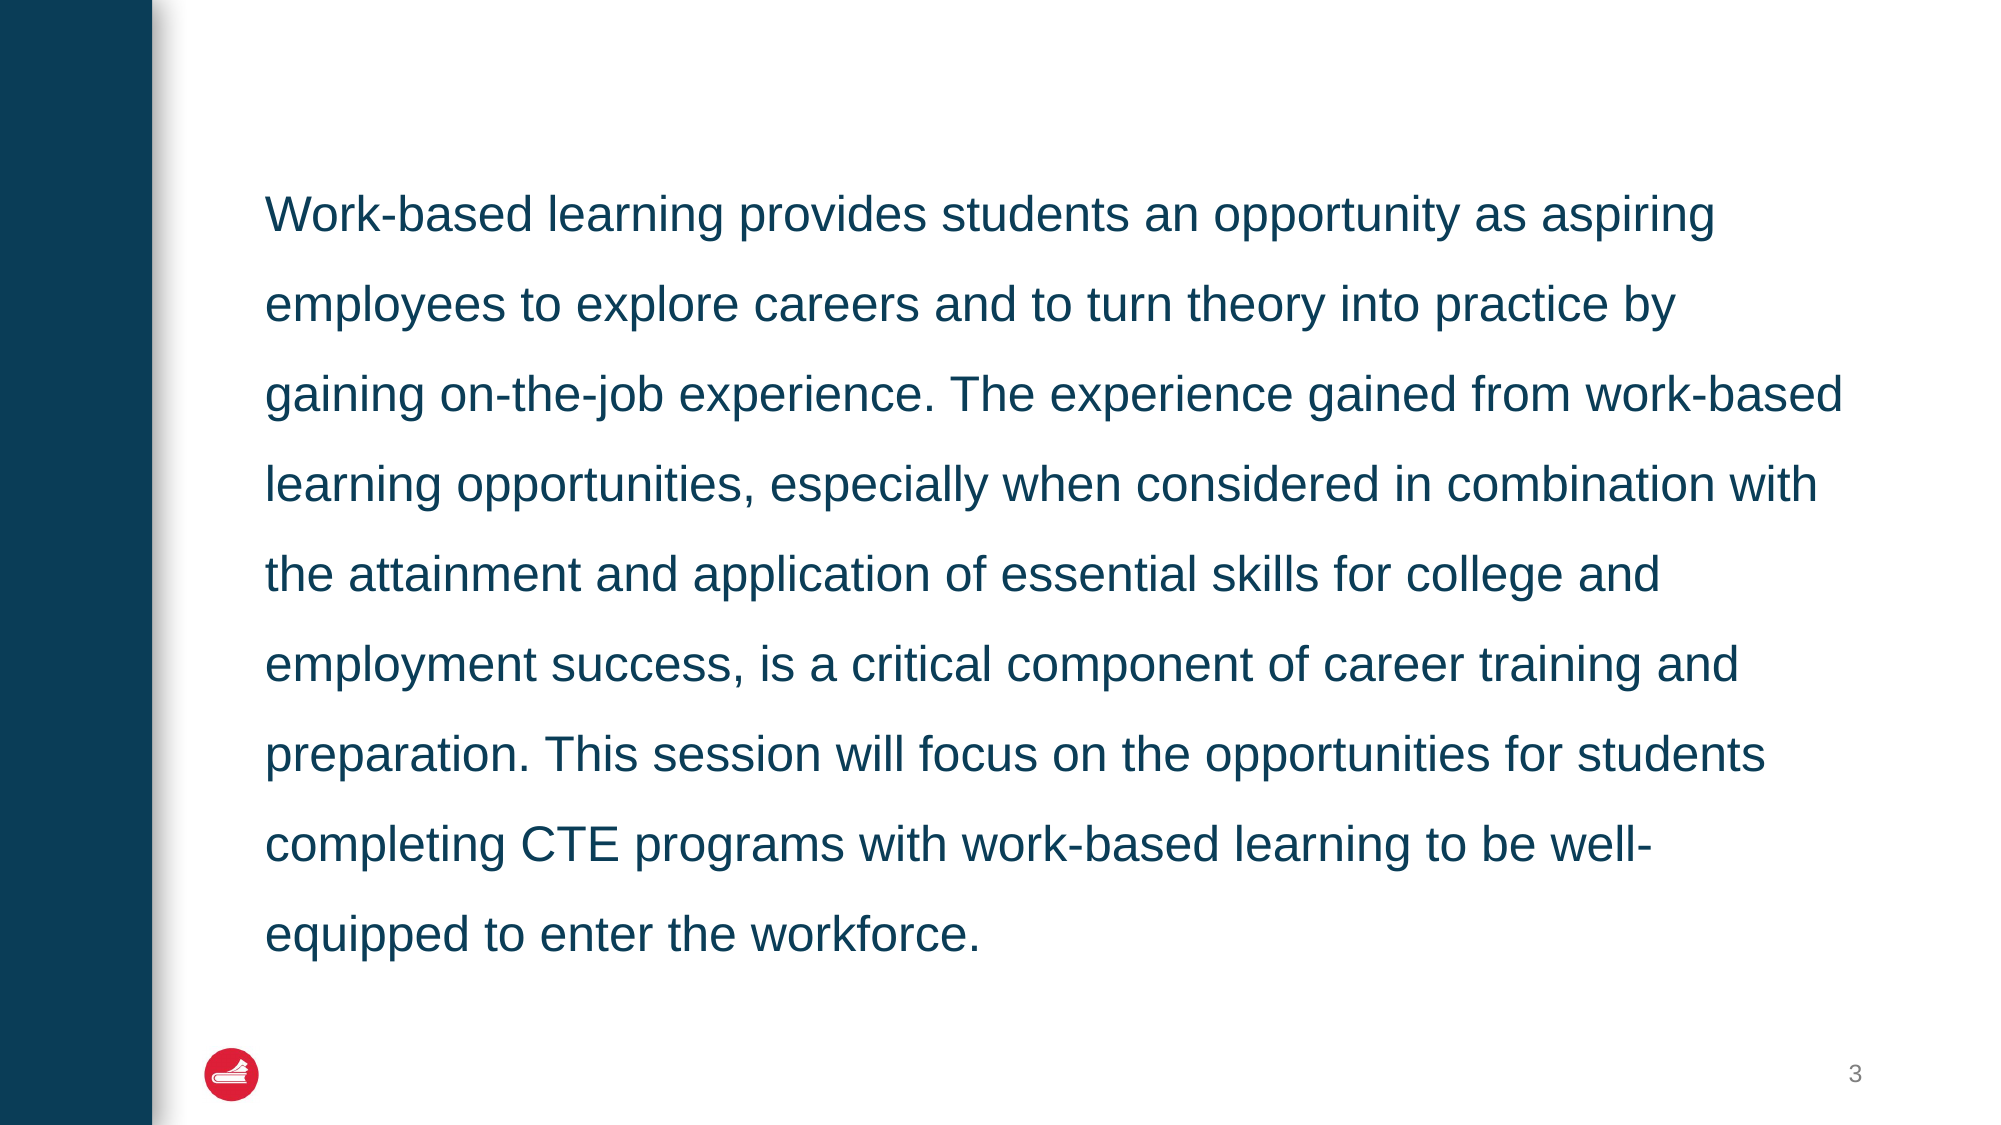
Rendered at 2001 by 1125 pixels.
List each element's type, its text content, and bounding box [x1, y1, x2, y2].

slide_number ‹#› [1712, 1042, 1863, 1103]
list Work-based learning provides students an opportunity as aspiring employees to explore careers and to turn theory into practice by gaining on-the-job experience. The experience gained from work-based learning opportunities, especially when considered in combination with the attainment and application of essential skills for college and employment success, is a critical component of career training and preparation. This session will focus on the opportunities for students completing CTE programs with work-based learning to be well-equipped to enter the workforce. [212, 144, 1863, 870]
picture [202, 1046, 260, 1103]
